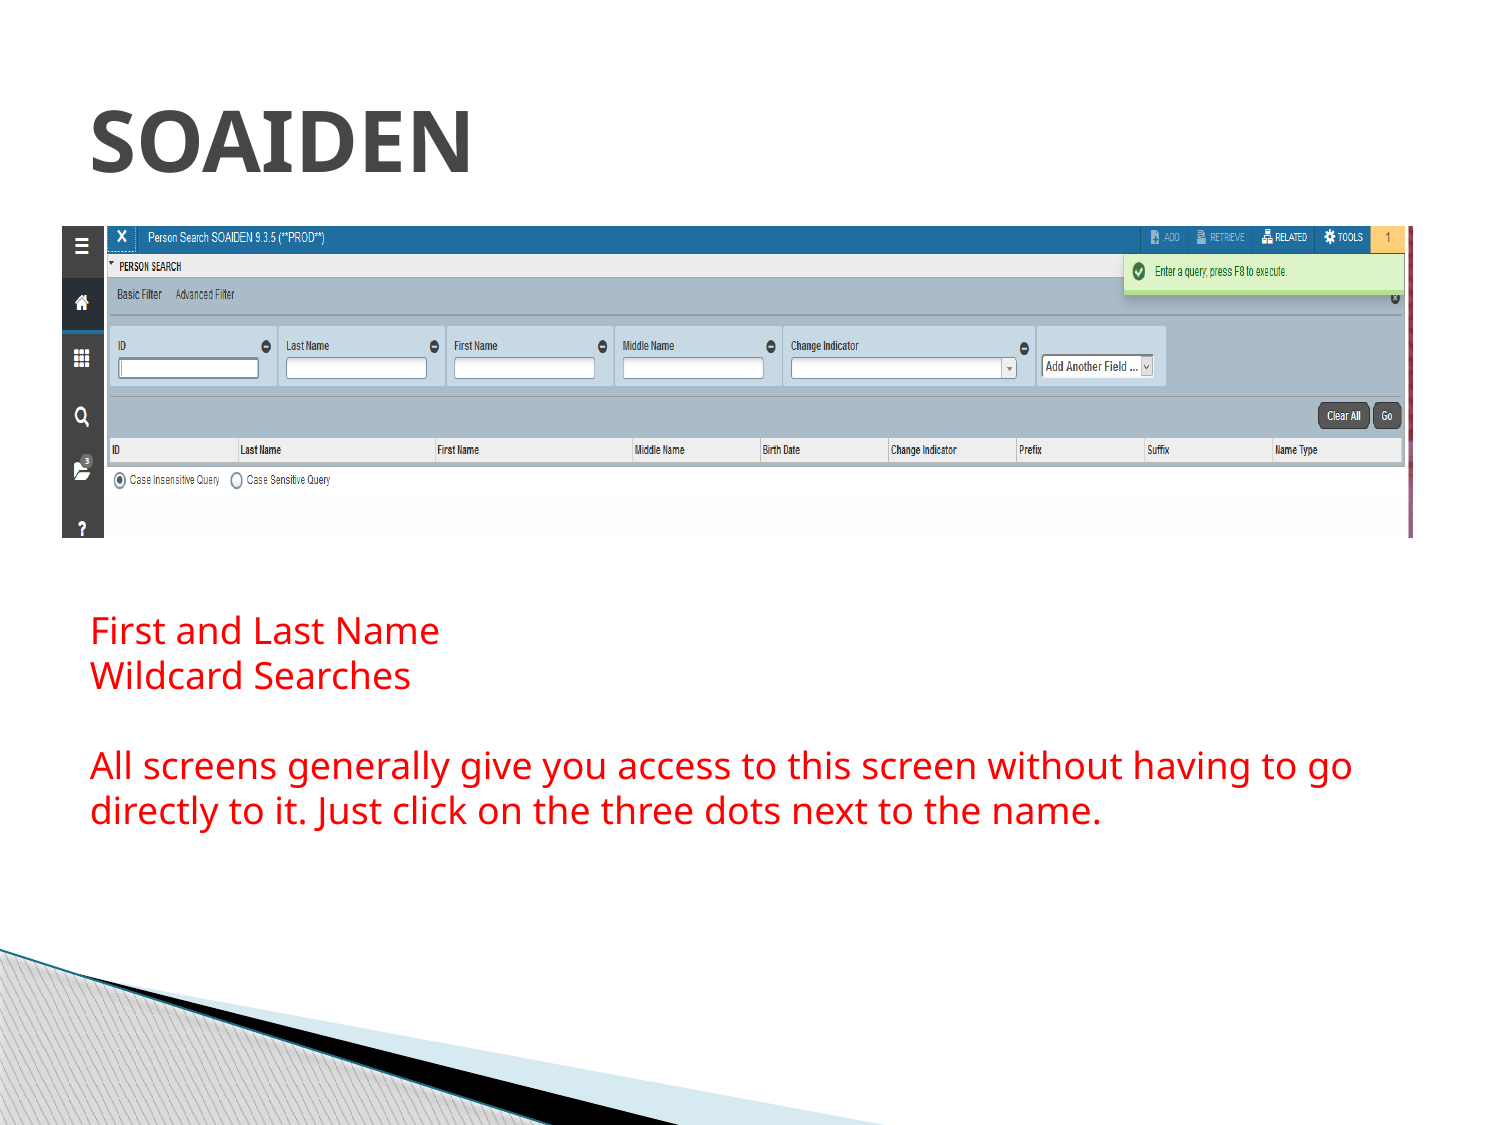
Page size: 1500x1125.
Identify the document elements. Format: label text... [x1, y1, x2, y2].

text_box First and Last Name Wildcard Searches All screens generally give you access to this screen without having to go directly to it. Just click on the three dots next to the name. [74, 599, 1413, 840]
title SOAIDEN [75, 45, 1425, 233]
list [62, 225, 1413, 538]
